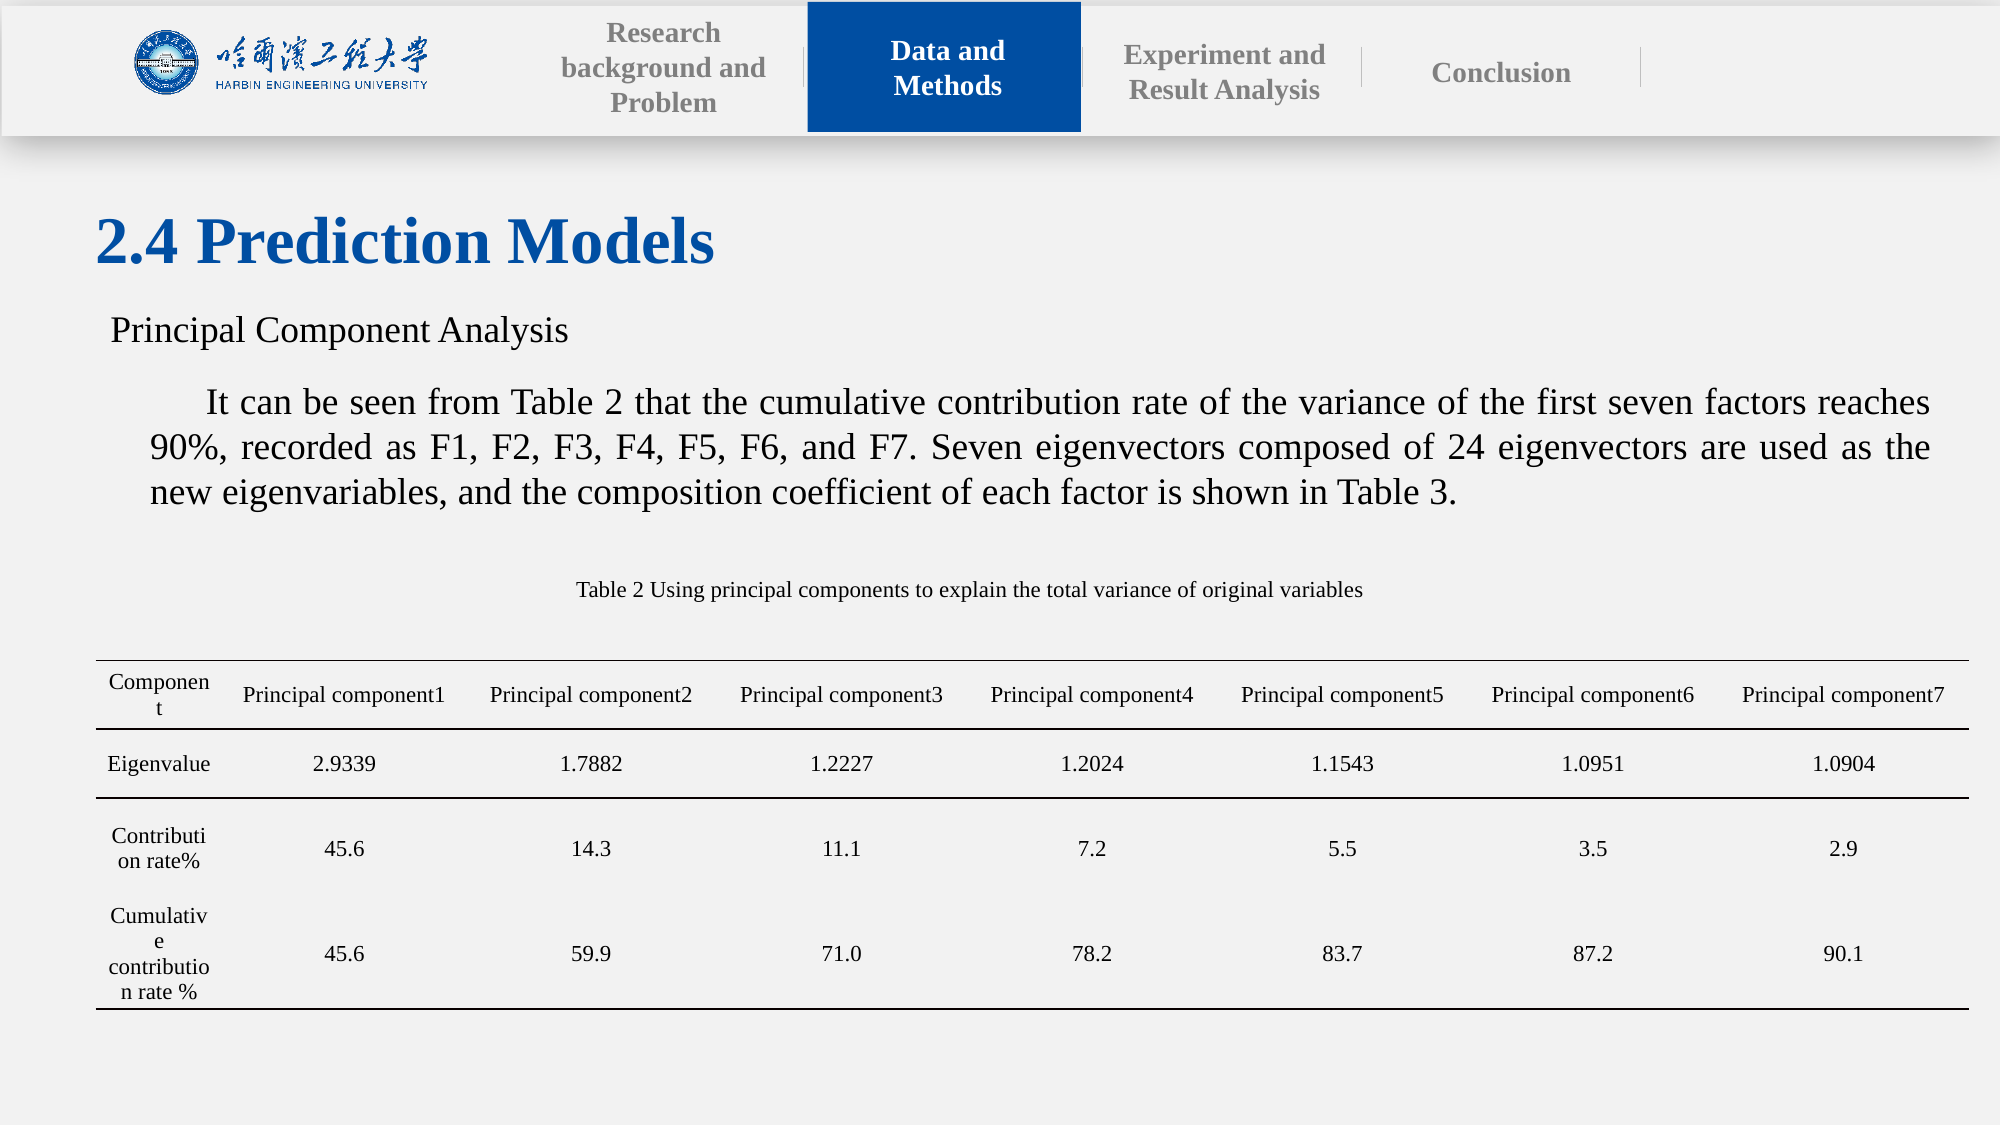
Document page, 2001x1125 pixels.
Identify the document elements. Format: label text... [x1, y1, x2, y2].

table_cell 1.7882 [466, 730, 717, 797]
table_cell 1.2227 [717, 730, 967, 797]
table_header Principal component5 [1217, 661, 1468, 728]
table_cell 78.2 [967, 899, 1217, 1008]
table_header Principal component7 [1719, 661, 1969, 728]
text_box Table 2 Using principal components to explain the total variance of original variables [553, 566, 1387, 609]
table_cell 45.6 [223, 899, 466, 1008]
table_header Principal component3 [717, 661, 967, 728]
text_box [119, 1, 1641, 132]
table_cell 3.5 [1468, 799, 1719, 899]
table_cell 5.5 [1217, 799, 1468, 899]
table_header Principal component6 [1468, 661, 1719, 728]
table_cell Eigenvalue [96, 730, 223, 797]
table_cell 1.2024 [967, 730, 1217, 797]
table_header Principal component1 [223, 661, 466, 728]
table_cell 90.1 [1719, 899, 1969, 1008]
table_cell 59.9 [466, 899, 717, 1008]
text_box [1, 5, 2000, 137]
table_header Principal component4 [967, 661, 1217, 728]
table_header Component [96, 661, 223, 728]
table_cell Contribution rate% [96, 799, 223, 899]
table_cell 87.2 [1468, 899, 1719, 1008]
text_box 2.4 Prediction Models [95, 188, 1602, 285]
table_cell Cumulative contribution rate % [96, 899, 223, 1008]
table_cell 1.0904 [1719, 730, 1969, 797]
text_box It can be seen from Table 2 that the cumulative contribution rate of the variance of the first seven factors reaches 90%, recorded as F1, F2, F3, F4, F5, F6, and F7. Seven eigenvectors composed of 24 eigenvectors are used as the new eigenvariables, and the composition coefficient of each factor is shown in Table 3. [135, 369, 1949, 565]
table_cell 83.7 [1217, 899, 1468, 1008]
table_cell 14.3 [466, 799, 717, 899]
table_cell 7.2 [967, 799, 1217, 899]
table_cell 71.0 [717, 899, 967, 1008]
table_cell 1.0951 [1468, 730, 1719, 797]
table_cell 1.1543 [1217, 730, 1468, 797]
text_box Principal Component Analysis [95, 297, 716, 358]
table_header Principal component2 [466, 661, 717, 728]
table_cell 2.9 [1719, 799, 1969, 899]
table_cell 2.9339 [223, 730, 466, 797]
table_cell 45.6 [223, 799, 466, 899]
table_cell 11.1 [717, 799, 967, 899]
